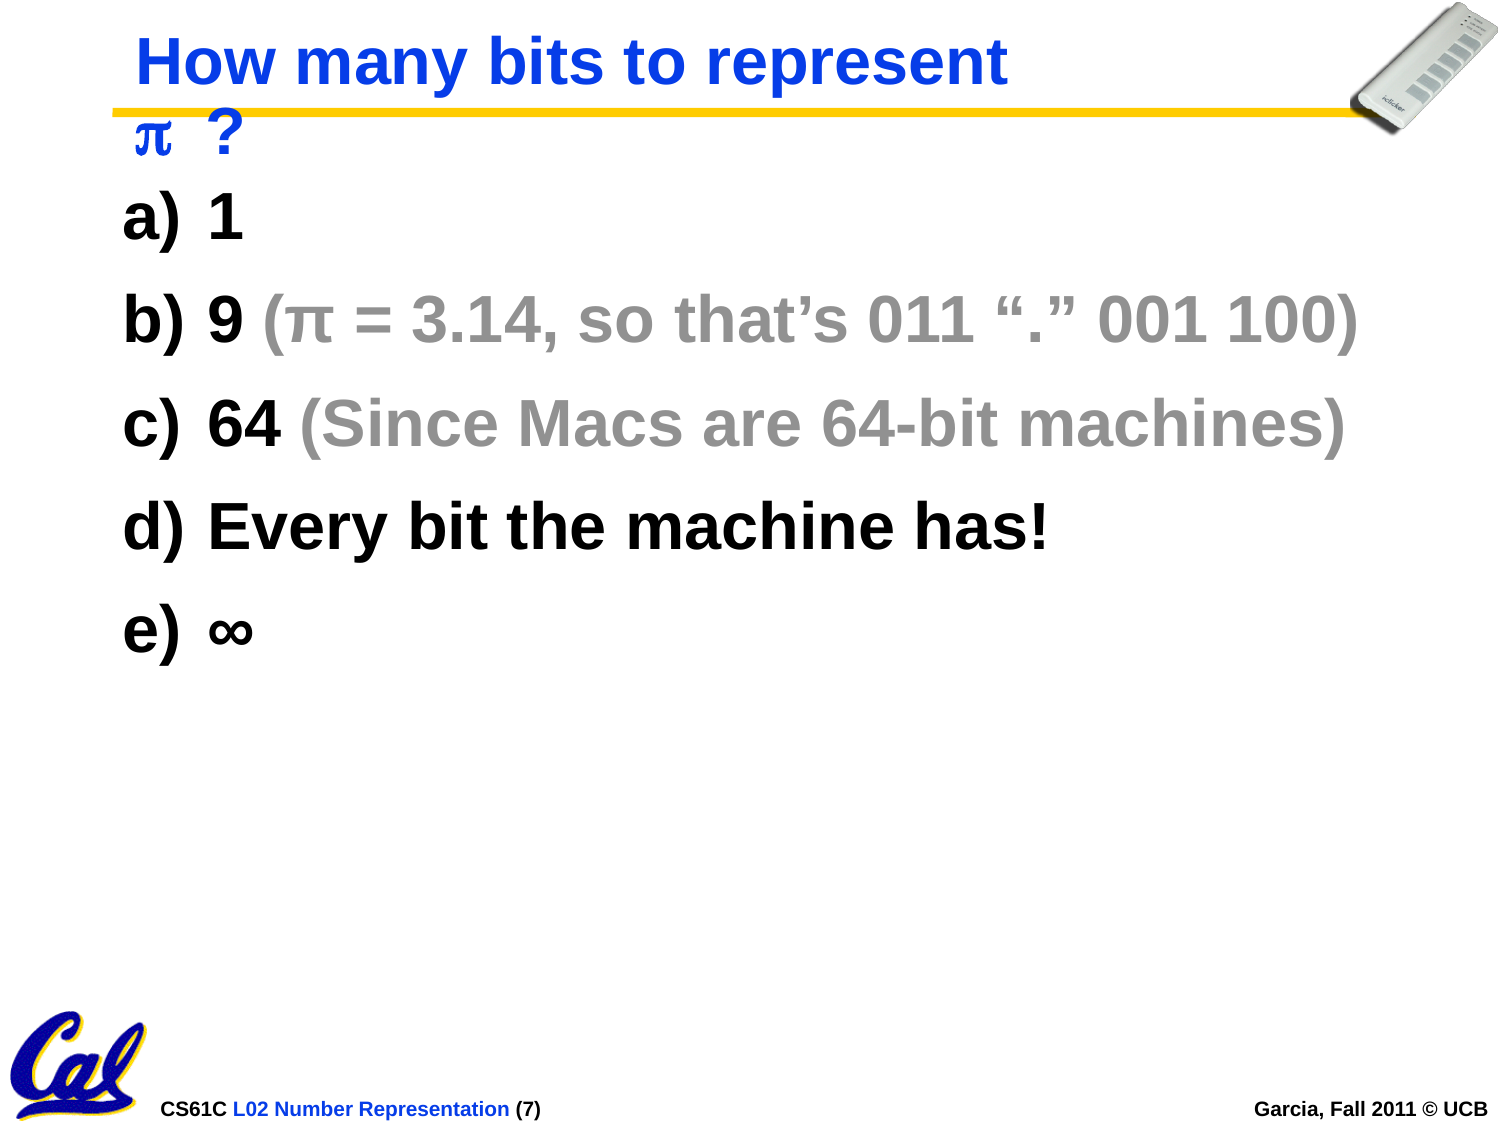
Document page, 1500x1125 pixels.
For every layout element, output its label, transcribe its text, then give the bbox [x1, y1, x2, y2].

title How many bits to represent π ? [124, 24, 1143, 106]
picture [10, 1011, 150, 1121]
picture [1349, 0, 1500, 137]
list 1 9 (π = 3.14, so that’s 011 “.” 001 100) 64 (Since Macs are 64-bit machines) Every bit the machine has! ∞ [111, 186, 1463, 713]
